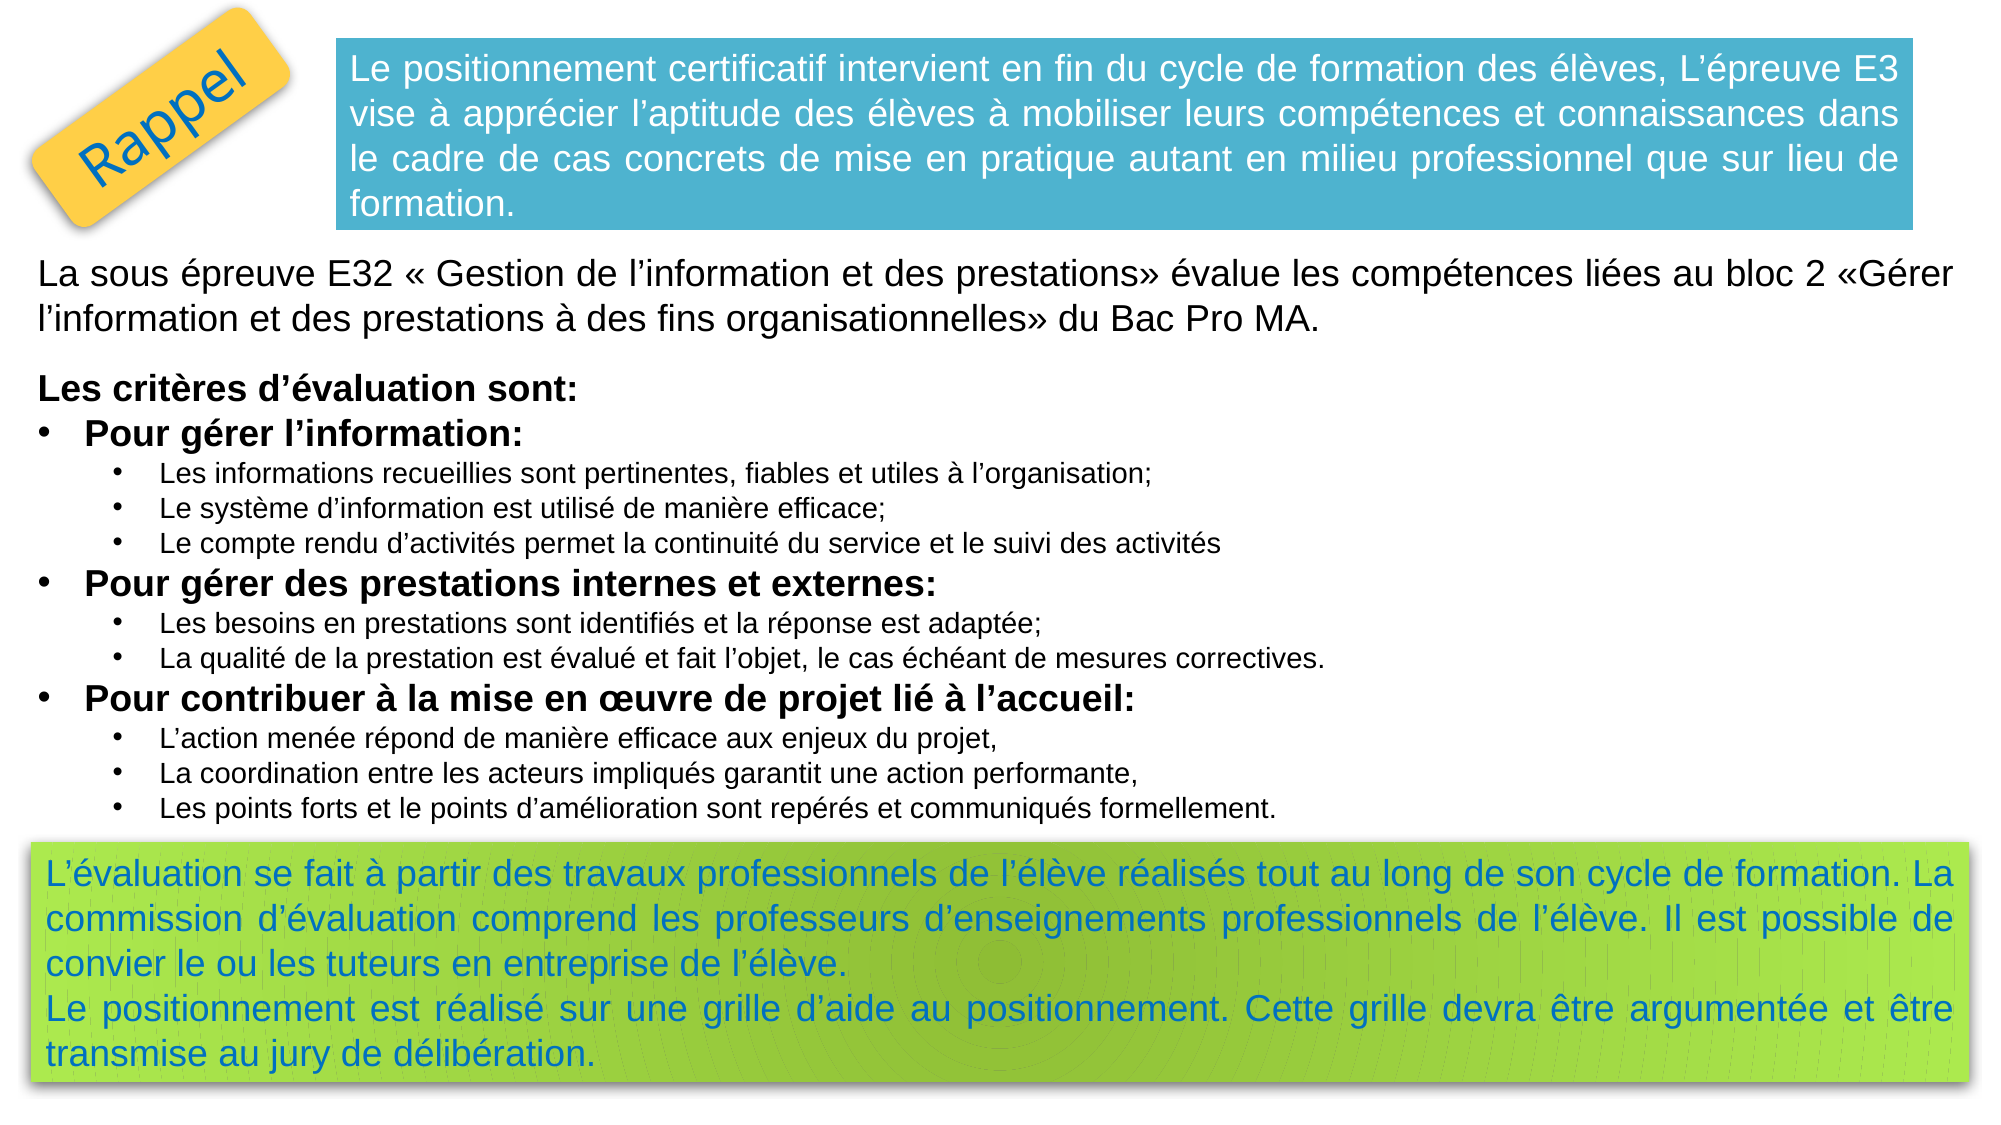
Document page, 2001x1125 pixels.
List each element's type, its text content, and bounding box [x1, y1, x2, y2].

text_box L’évaluation se fait à partir des travaux professionnels de l’élève réalisés tout au long de son cycle de formation. La commission d’évaluation comprend les professeurs d’enseignements professionnels de l’élève. Il est possible de convier le ou les tuteurs en entreprise de l’élève. Le positionnement est réalisé sur une grille d’aide au positionnement. Cette grille devra être argumentée et être transmise au jury de délibération. [30, 842, 1970, 1082]
text_box La sous épreuve E32 « Gestion de l’information et des prestations» évalue les compétences liées au bloc 2 «Gérer l’information et des prestations à des fins organisationnelles» du Bac Pro MA. Les critères d’évaluation sont: Pour gérer l’information: Les informations recueillies sont pertinentes, fiables et utiles à l’organisation; Le système d’information est utilisé de manière efficace; Le compte rendu d’activités permet la continuité du service et le suivi des activités Pour gérer des prestations internes et externes: Les besoins en prestations sont identifiés et la réponse est adaptée; La qualité de la prestation est évalué et fait l’objet, le cas échéant de mesures correctives. Pour contribuer à la mise en œuvre de projet lié à l’accueil: L’action menée répond de manière efficace aux enjeux du projet, La coordination entre les acteurs impliqués garantit une action performante, Les points forts et le points d’amélioration sont repérés et communiqués formellement. [22, 241, 1970, 844]
text_box Rappel [32, 7, 290, 227]
text_box Le positionnement certificatif intervient en fin du cycle de formation des élèves, L’épreuve E3 vise à apprécier l’aptitude des élèves à mobiliser leurs compétences et connaissances dans le cadre de cas concrets de mise en pratique autant en milieu professionnel que sur lieu de formation. [333, 35, 1916, 233]
